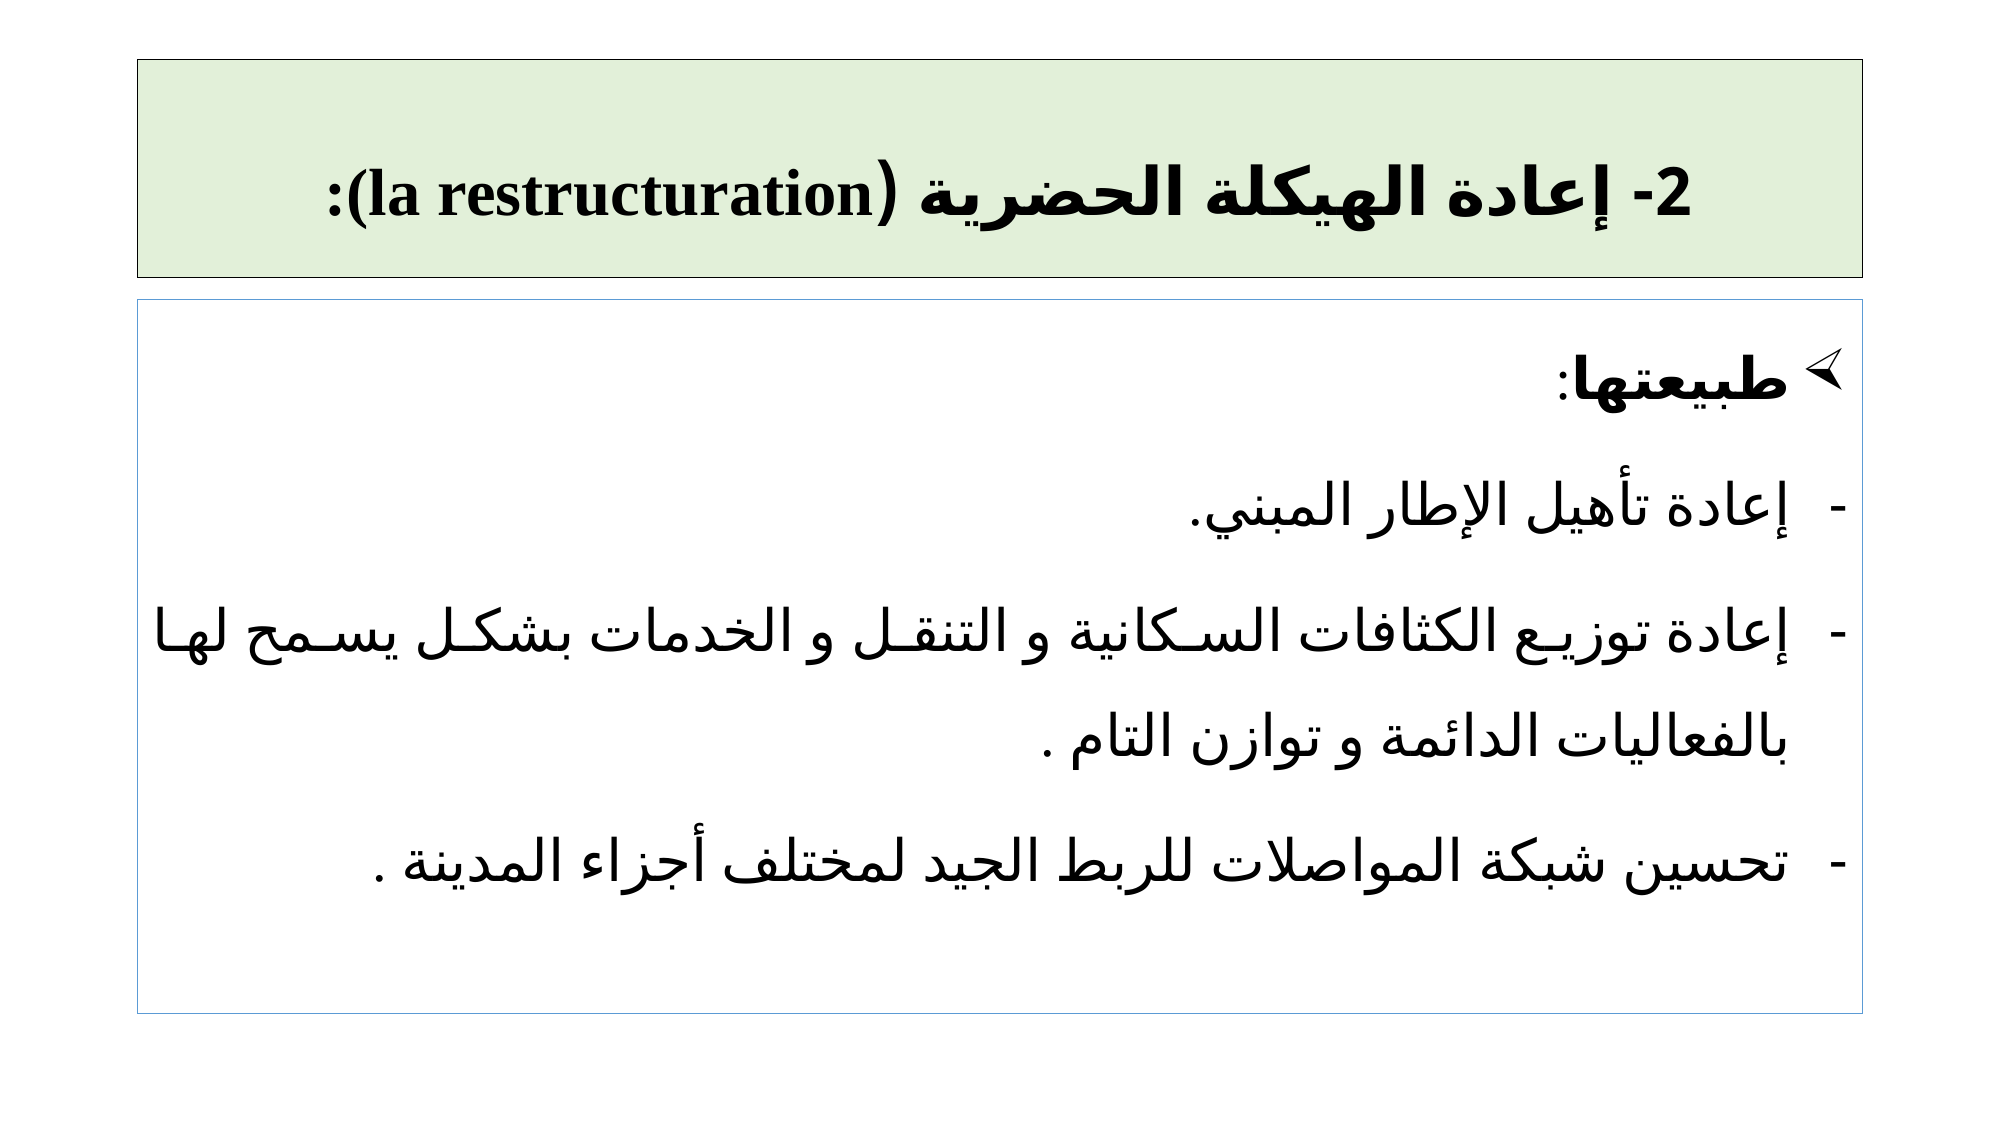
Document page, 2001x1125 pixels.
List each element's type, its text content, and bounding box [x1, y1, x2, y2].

list طبيعتها: إعادة تأهيل الإطار المبني. إعادة توزيع الكثافات السكانية و التنقل و الخدمات بشكل يسمح لها بالفعاليات الدائمة و توازن التام . تحسين شبكة المواصلات للربط الجيد لمختلف أجزاء المدينة . [137, 299, 1863, 1014]
title 2- إعادة الهيكلة الحضرية (la restructuration): [137, 59, 1863, 278]
